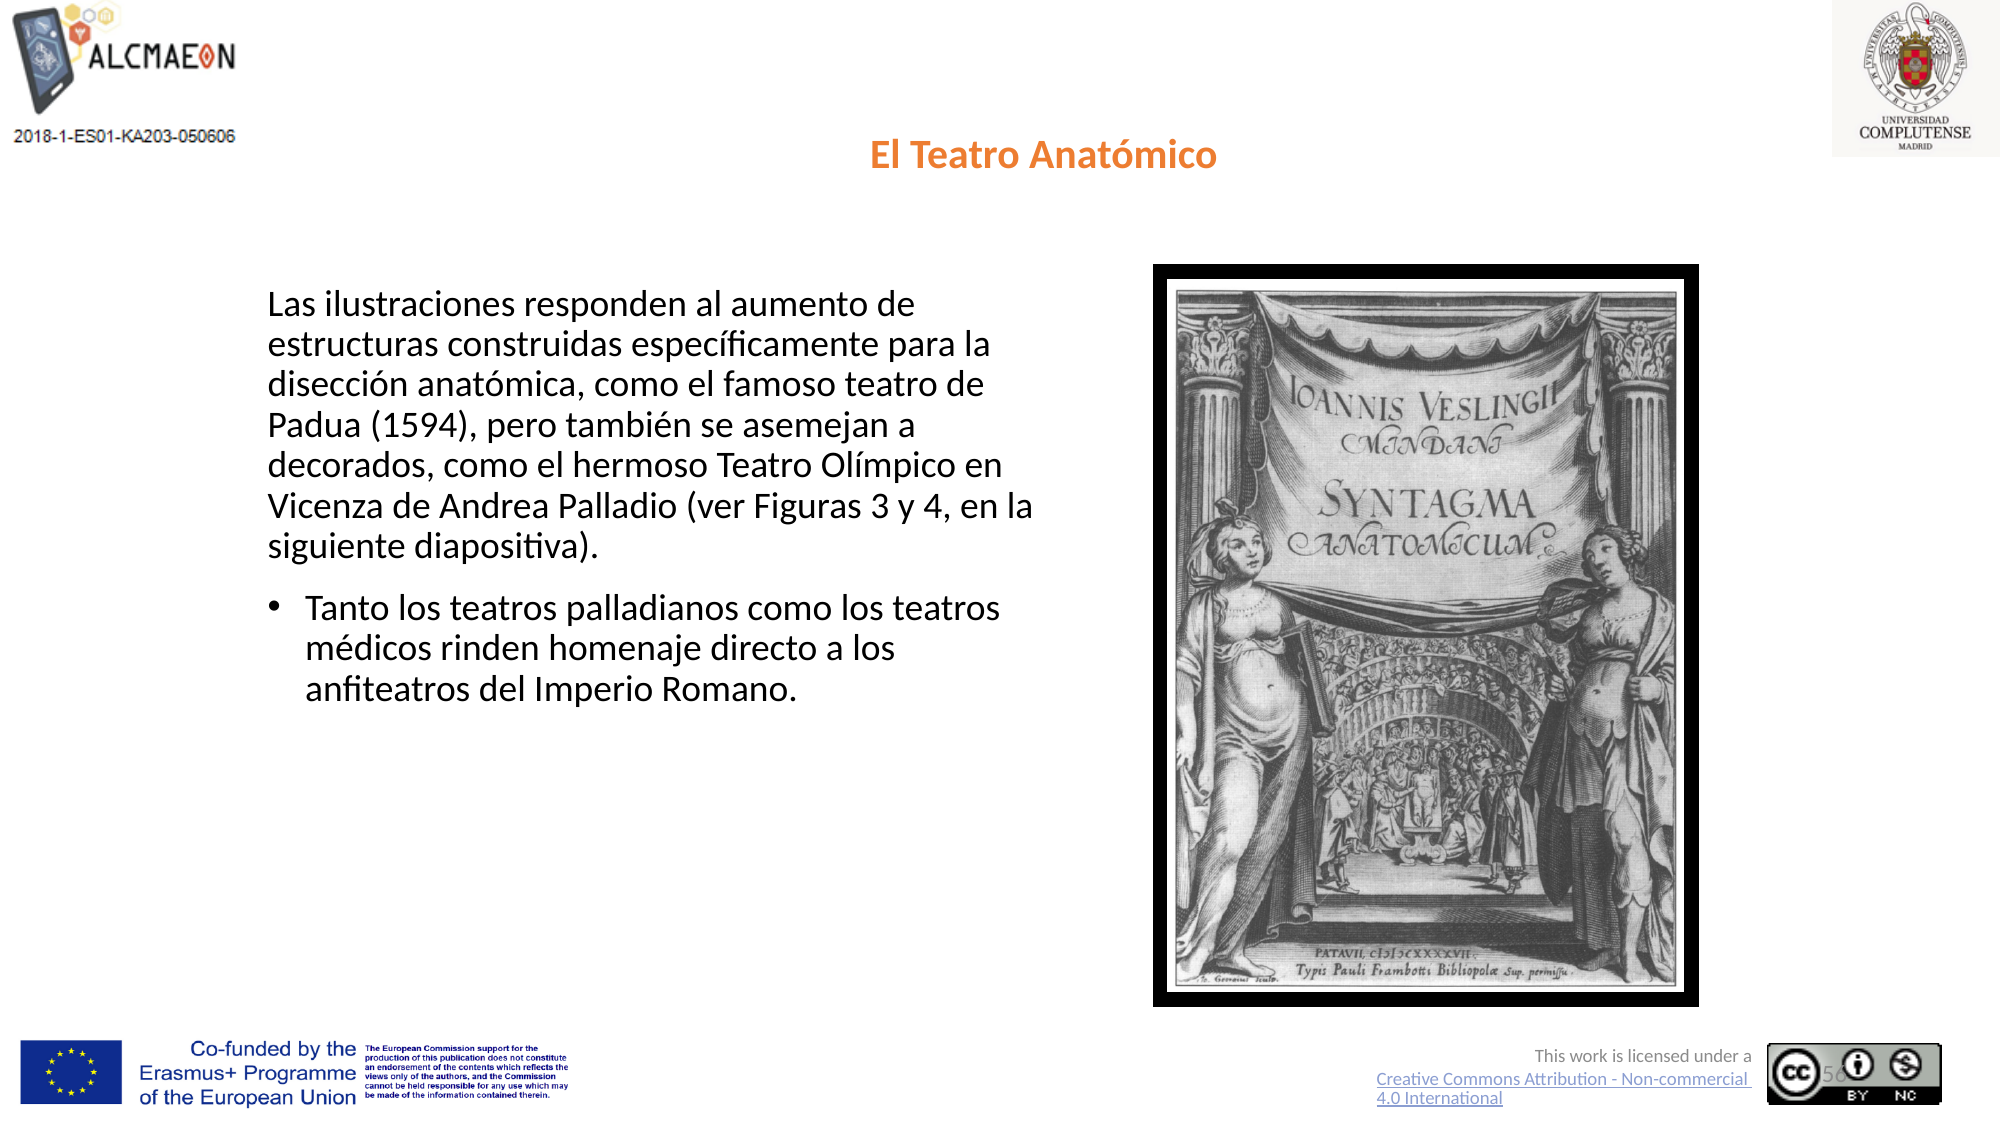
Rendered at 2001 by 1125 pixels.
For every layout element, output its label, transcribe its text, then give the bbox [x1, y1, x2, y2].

picture [16, 1035, 575, 1109]
picture [1767, 1043, 1942, 1105]
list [1167, 278, 1685, 993]
list Las ilustraciones responden al aumento de estructuras construidas específicamente para la disección anatómica, como el famoso teatro de Padua (1594), pero también se asemejan a decorados, como el hermoso Teatro Olímpico en Vicenza de Andrea Palladio (ver Figuras 3 y 4, en la siguiente diapositiva). Tanto los teatros palladianos como los teatros médicos rinden homenaje directo a los anfiteatros del Imperio Romano. [252, 276, 1079, 990]
slide_number 56 [1412, 1042, 1863, 1103]
picture [0, 0, 248, 157]
title El Teatro Anatómico [181, 101, 1907, 319]
picture [1832, 0, 2000, 157]
